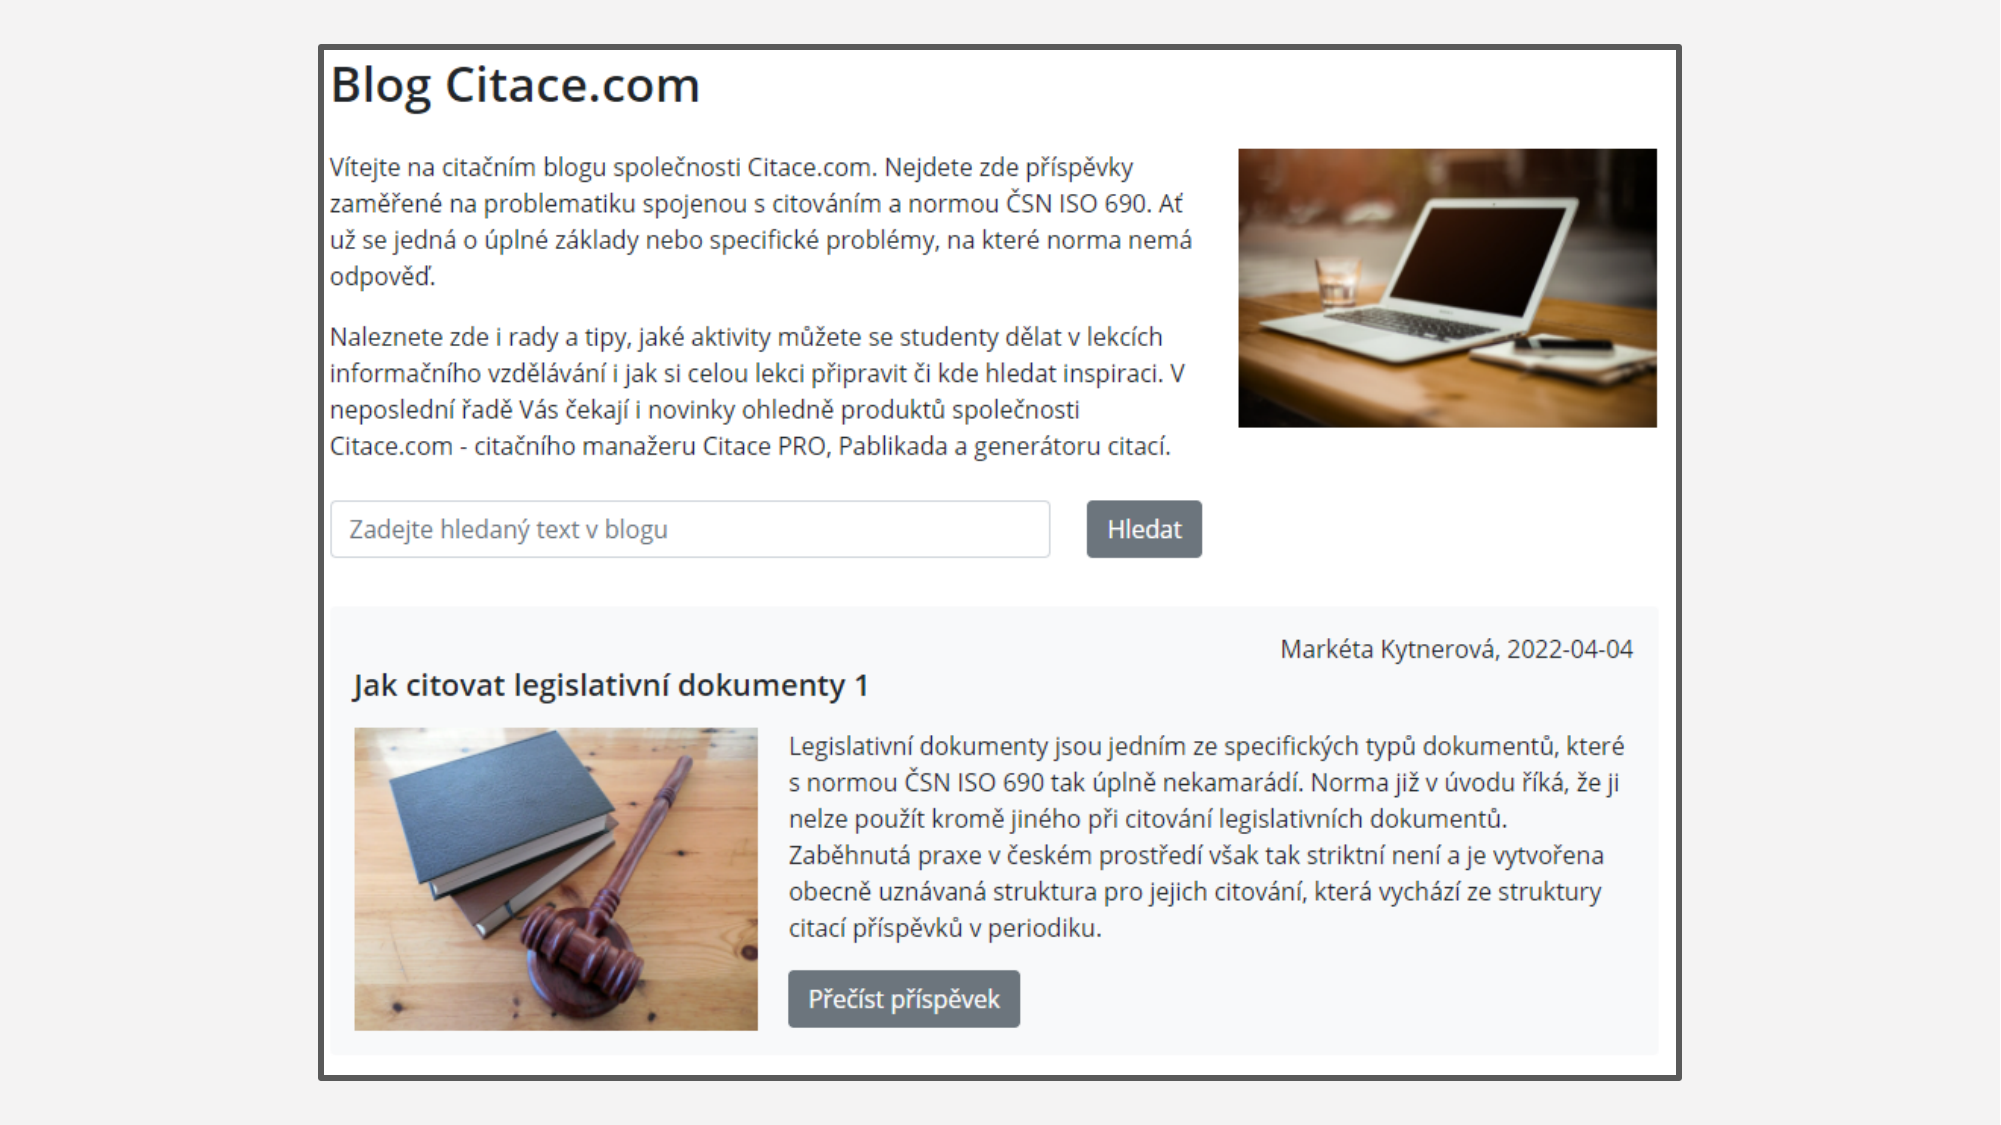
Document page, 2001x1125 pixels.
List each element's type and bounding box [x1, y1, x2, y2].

picture [323, 49, 1677, 1076]
